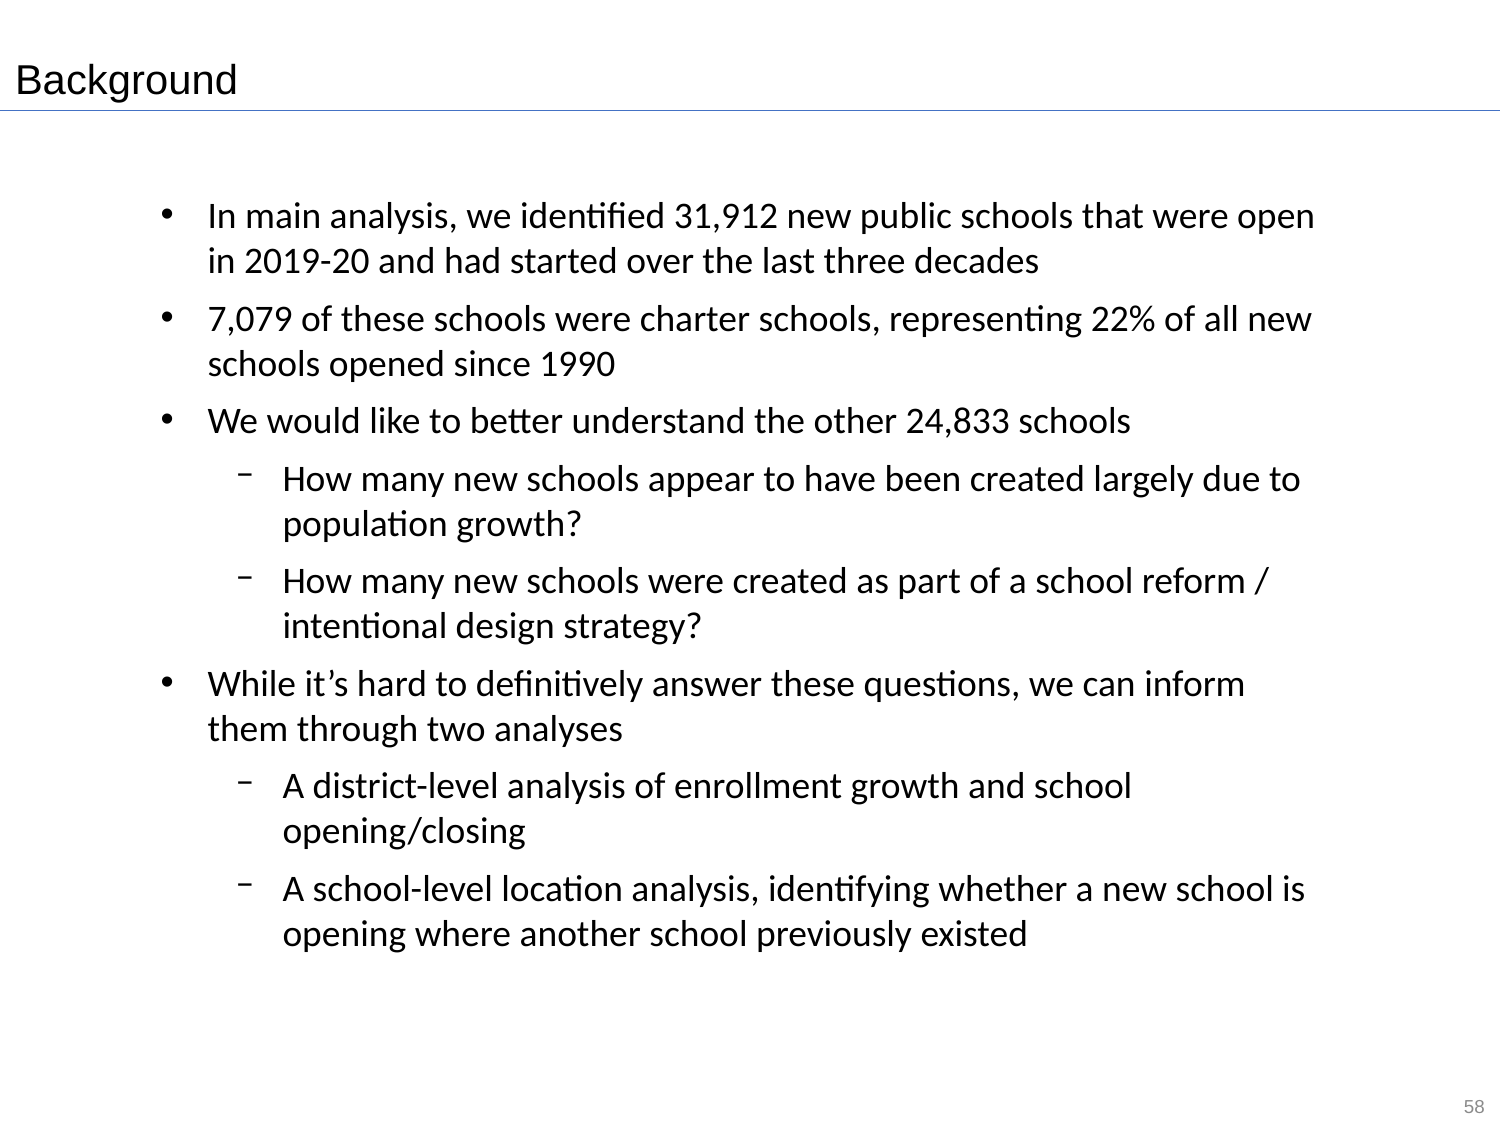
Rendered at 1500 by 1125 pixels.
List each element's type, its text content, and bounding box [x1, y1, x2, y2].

text_box In main analysis, we identified 31,912 new public schools that were open in 2019-20 and had started over the last three decades 7,079 of these schools were charter schools, representing 22% of all new schools opened since 1990 We would like to better understand the other 24,833 schools How many new schools appear to have been created largely due to population growth? How many new schools were created as part of a school reform / intentional design strategy? While it’s hard to definitively answer these questions, we can inform them through two analyses A district-level analysis of enrollment growth and school opening/closing A school-level location analysis, identifying whether a new school is opening where another school previously existed [145, 183, 1344, 962]
slide_number 58 [1412, 1064, 1500, 1125]
title Background [0, 0, 1500, 111]
